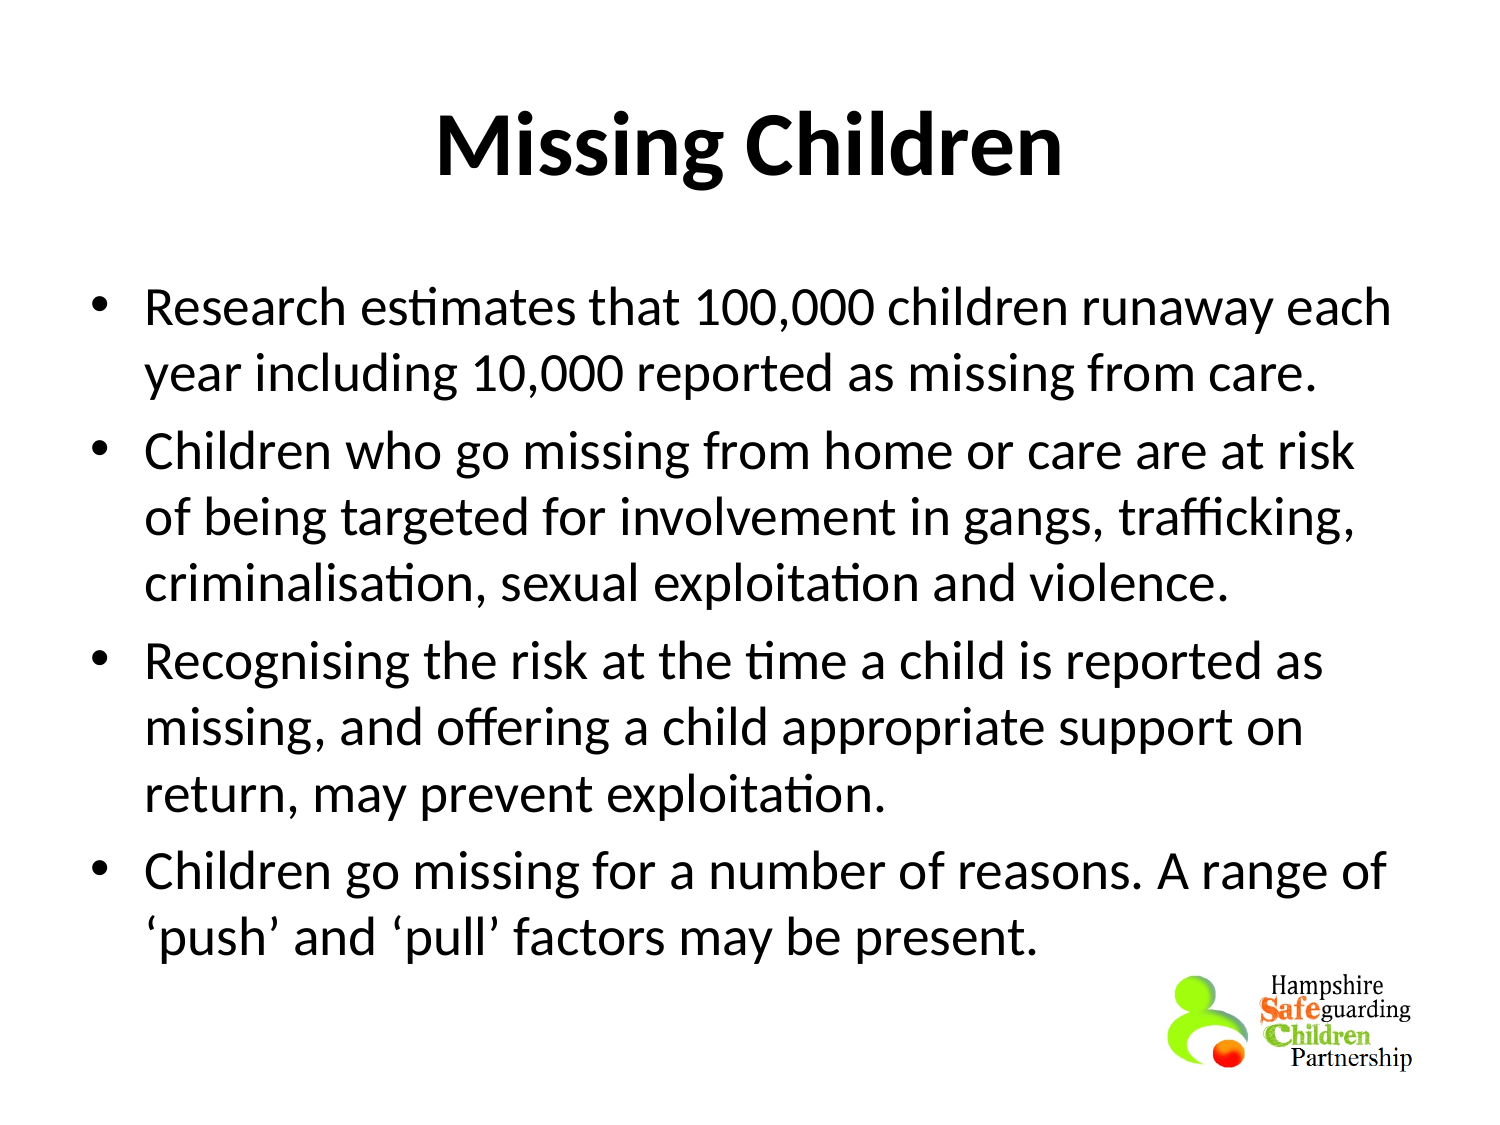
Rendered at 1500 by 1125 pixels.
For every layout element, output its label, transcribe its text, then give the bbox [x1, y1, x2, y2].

list Research estimates that 100,000 children runaway each year including 10,000 reported as missing from care. Children who go missing from home or care are at risk of being targeted for involvement in gangs, trafficking, criminalisation, sexual exploitation and violence. Recognising the risk at the time a child is reported as missing, and offering a child appropriate support on return, may prevent exploitation. Children go missing for a number of reasons. A range of ‘push’ and ‘pull’ factors may be present. [75, 262, 1425, 1005]
picture [1151, 951, 1426, 1085]
title Missing Children [75, 45, 1425, 233]
